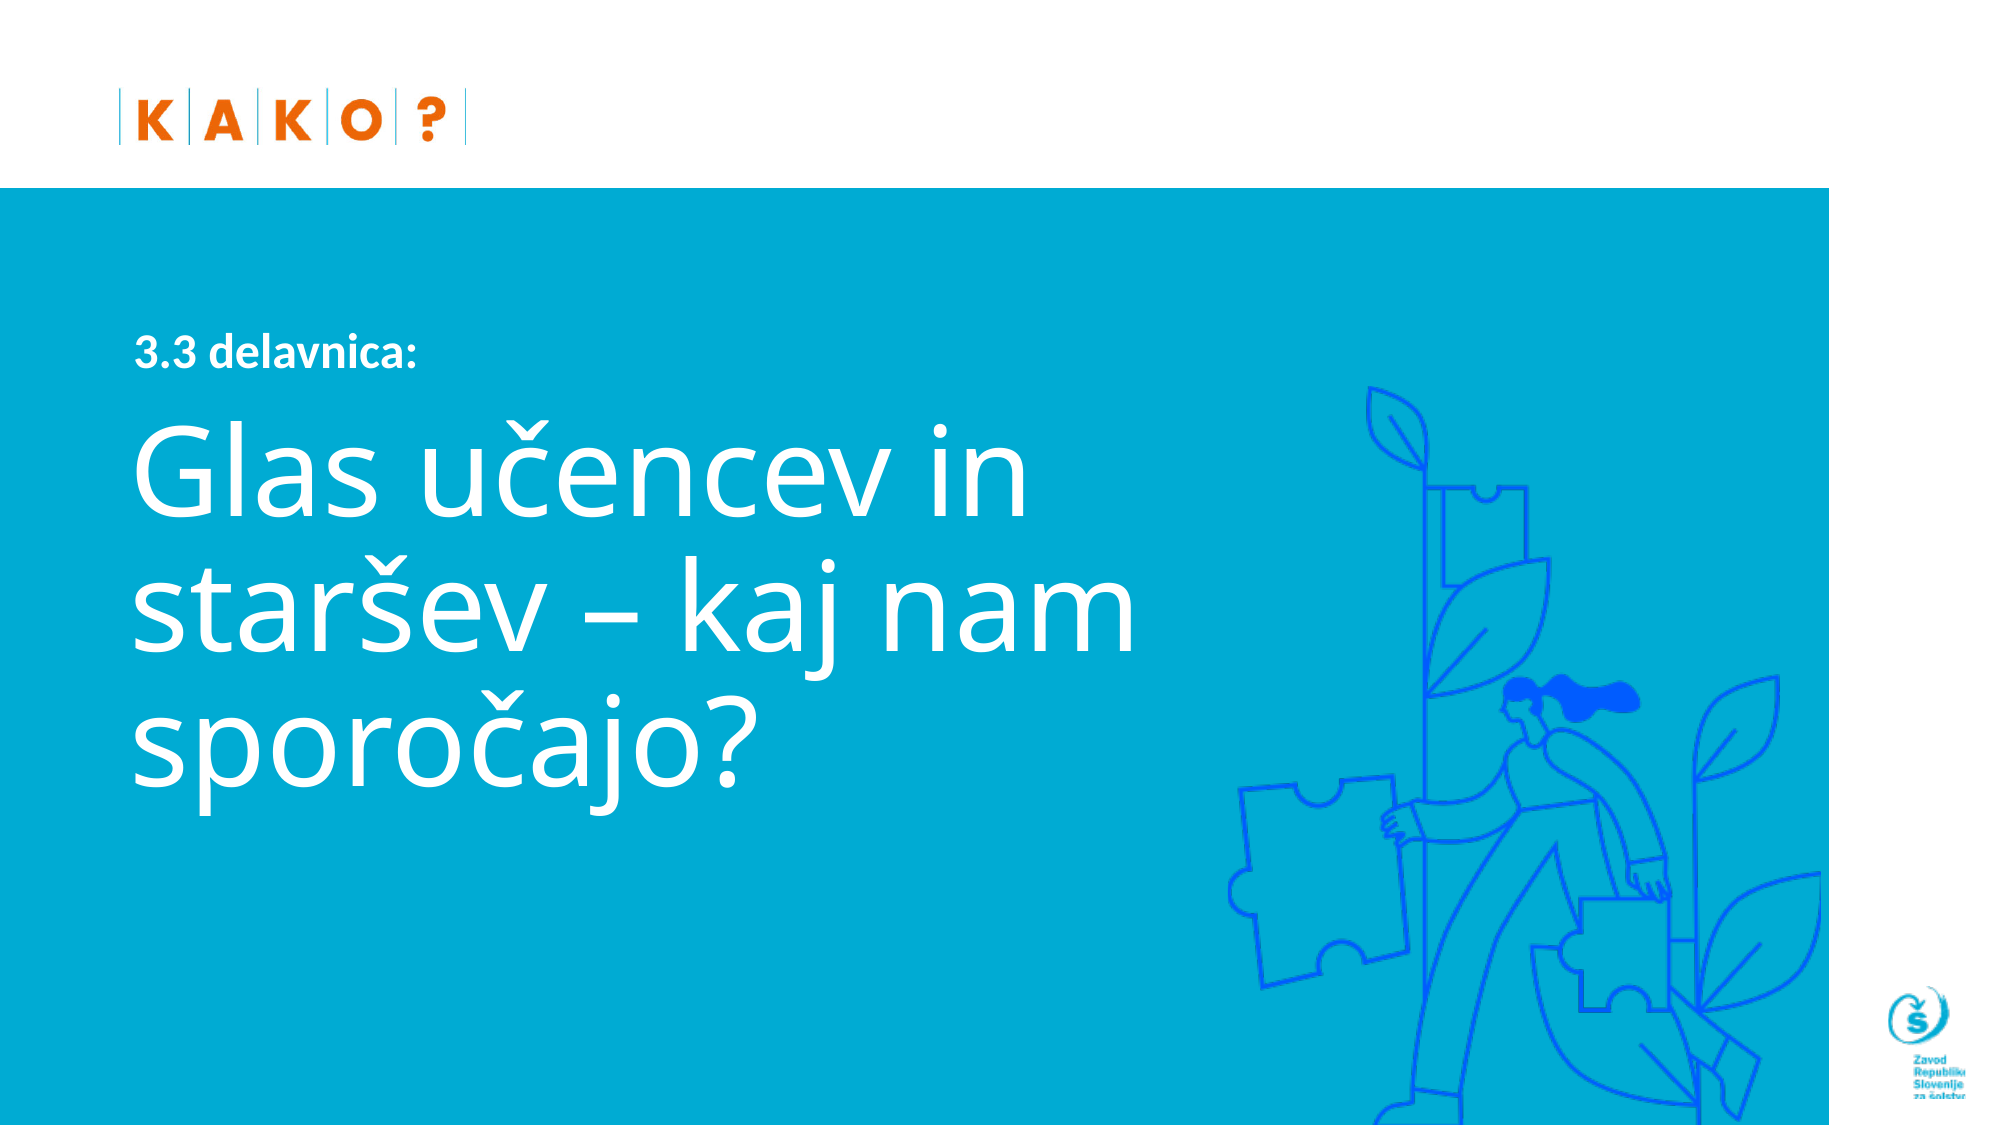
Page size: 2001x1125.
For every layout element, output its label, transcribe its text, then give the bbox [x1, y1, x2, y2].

subtitle 3.3 delavnica: [118, 293, 1197, 387]
picture [118, 87, 466, 145]
title Glas učencev in staršev – kaj nam sporočajo? [114, 401, 1200, 966]
